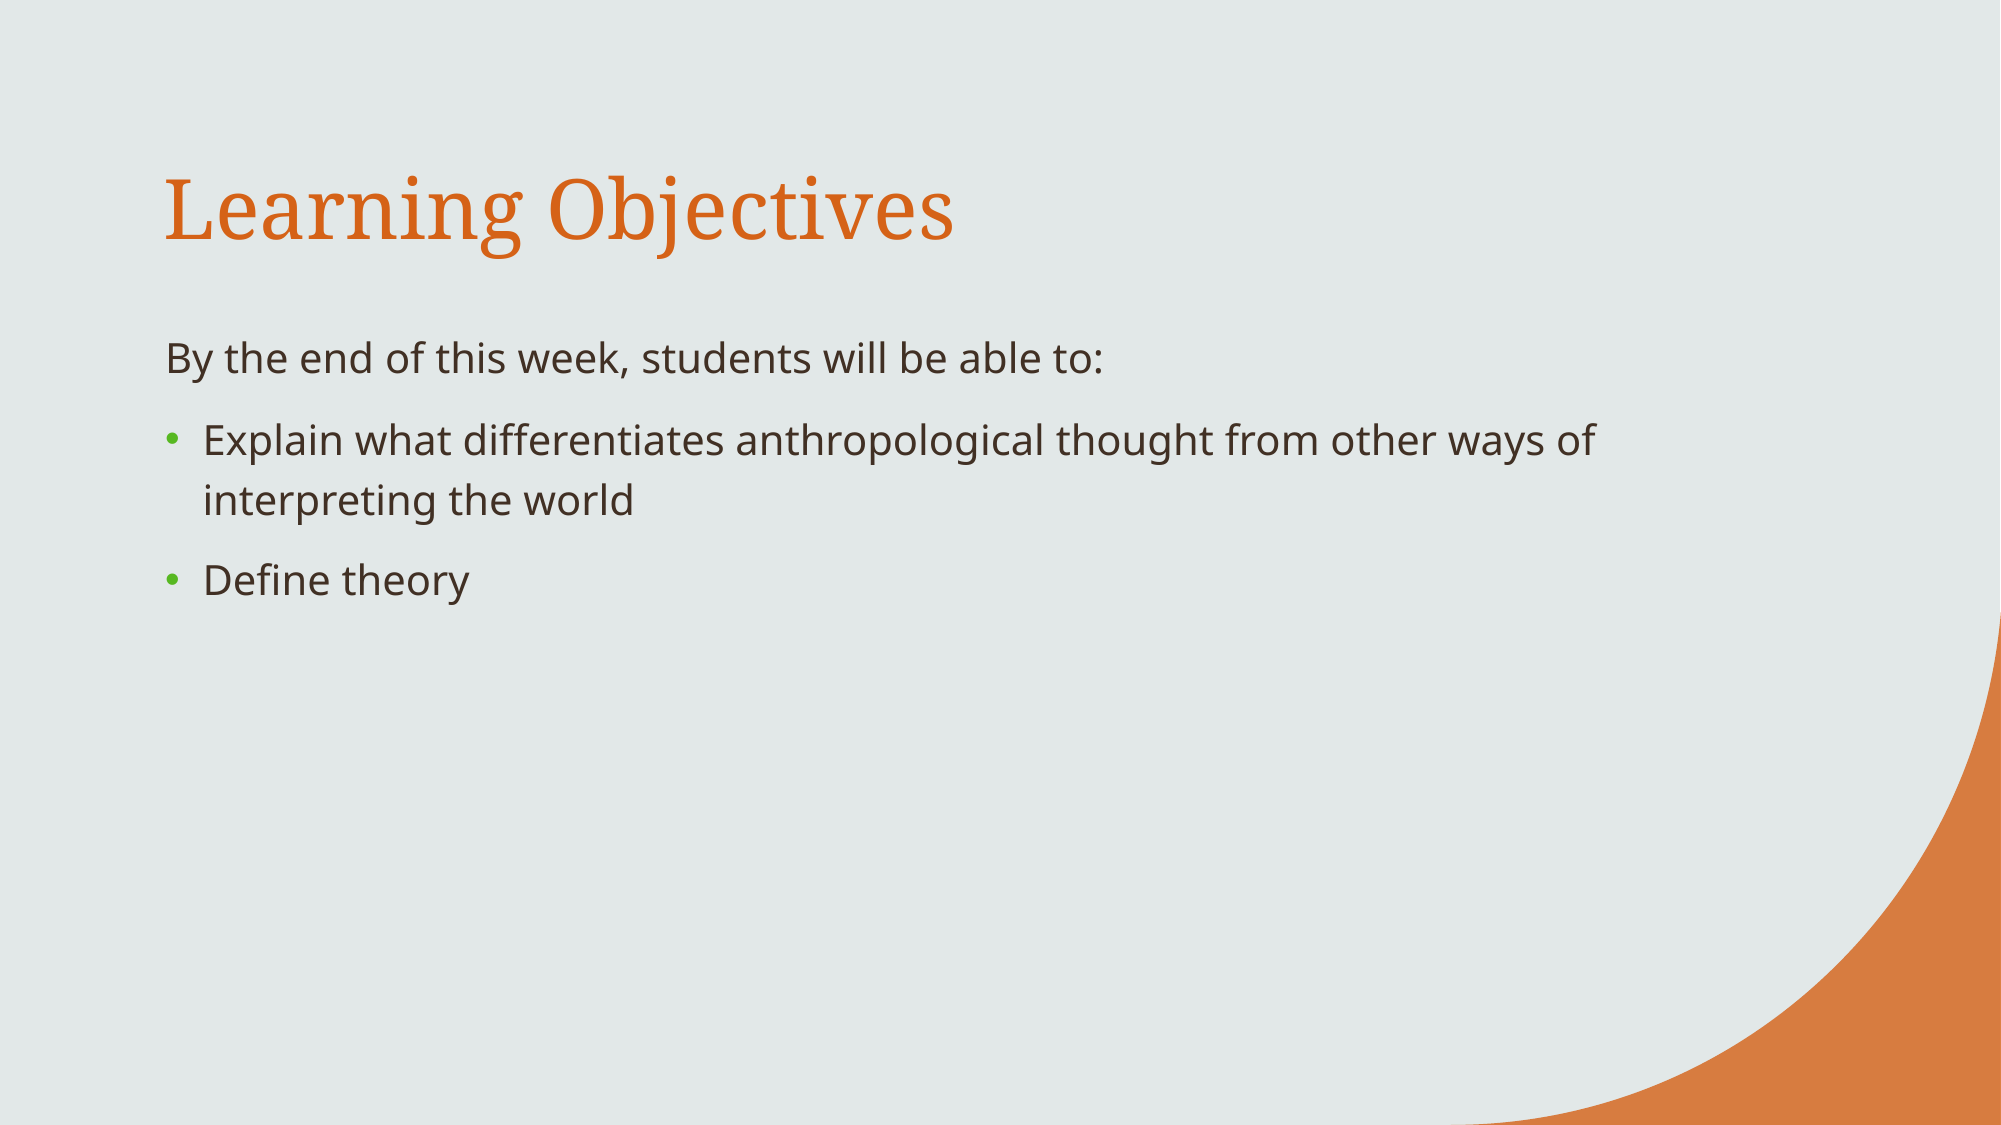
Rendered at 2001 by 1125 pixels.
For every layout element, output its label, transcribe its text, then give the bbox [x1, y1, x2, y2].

title Learning Objectives [148, 96, 1775, 315]
list By the end of this week, students will be able to: Explain what differentiates anthropological thought from other ways of interpreting the world Define theory [150, 314, 1777, 992]
